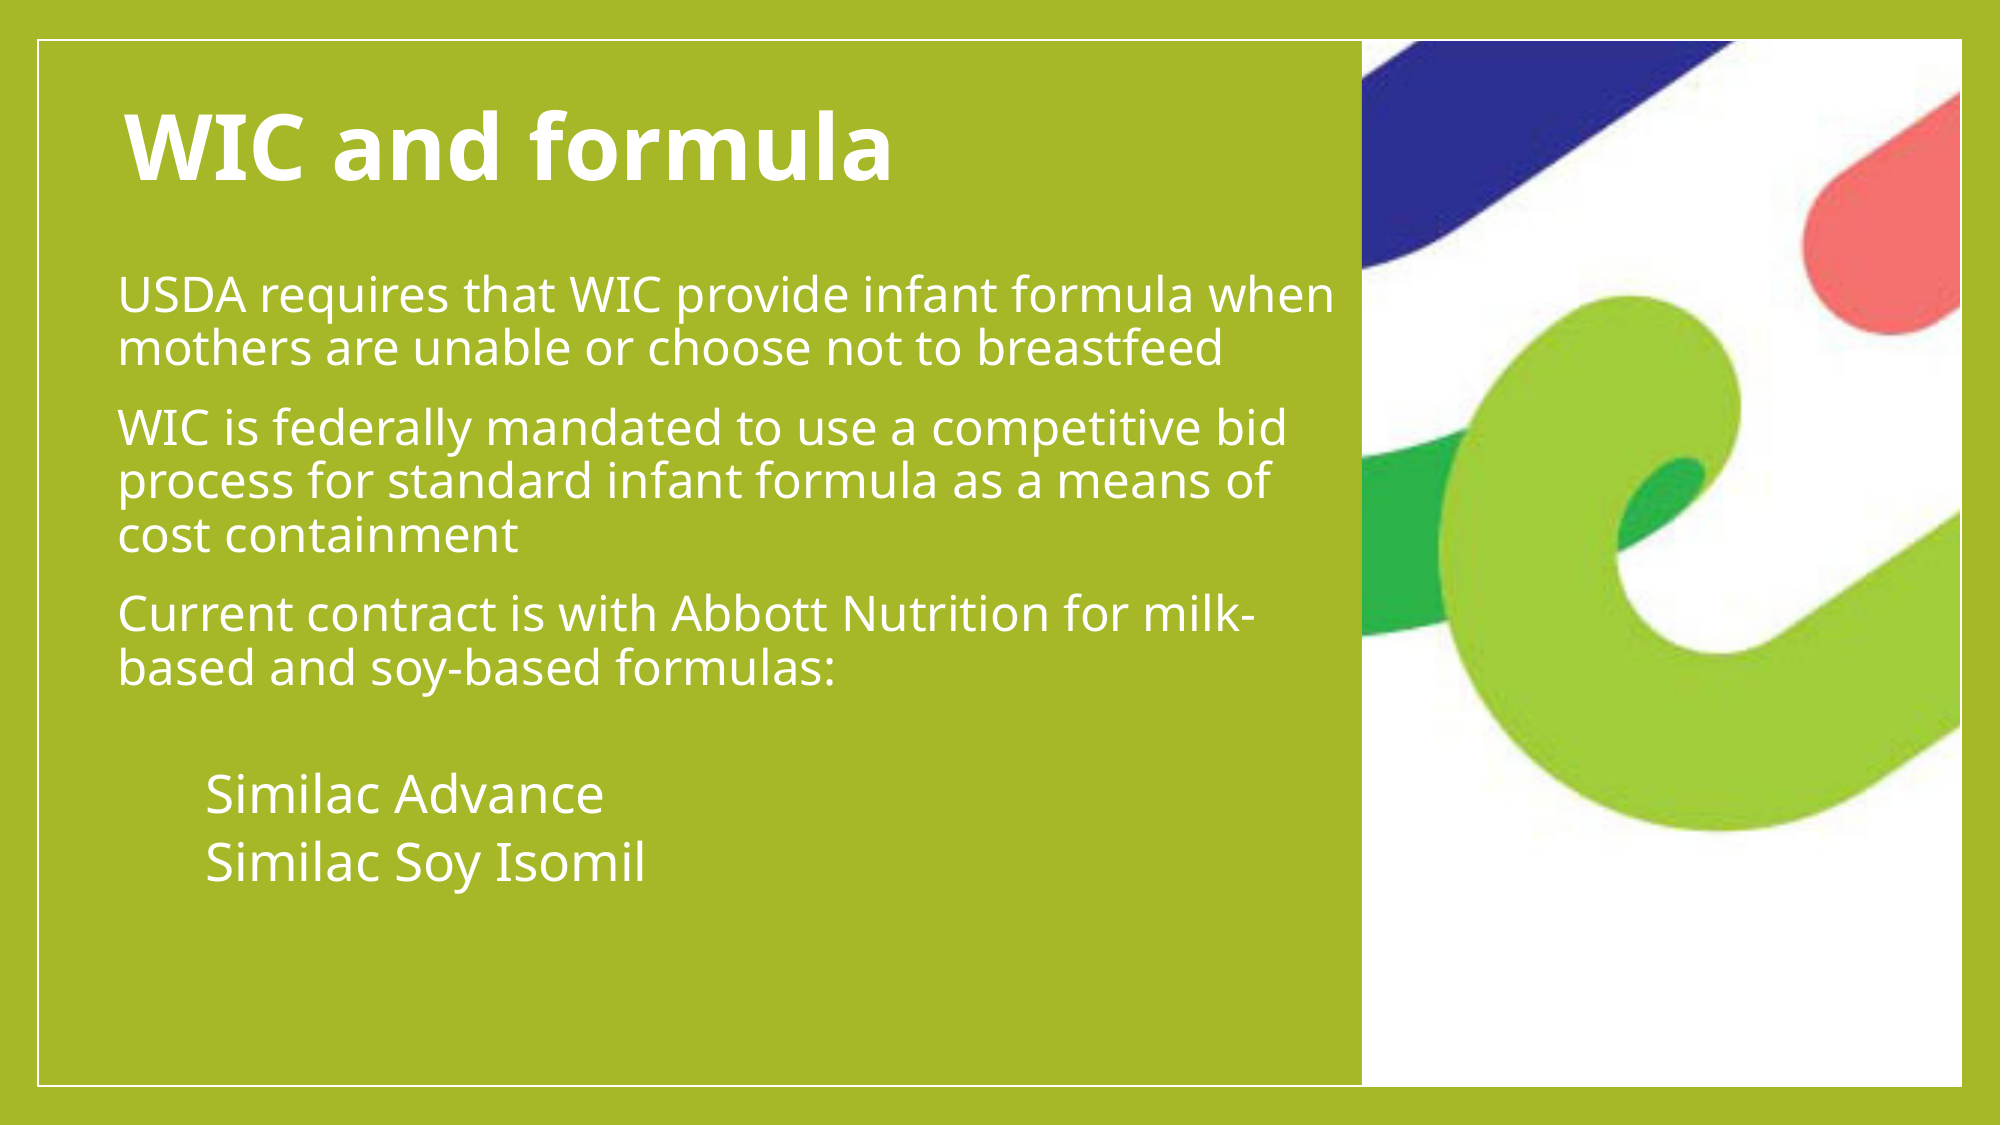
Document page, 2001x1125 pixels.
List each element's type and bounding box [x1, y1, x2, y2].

text_box [36, 38, 1360, 1088]
picture [1361, 39, 1961, 1087]
